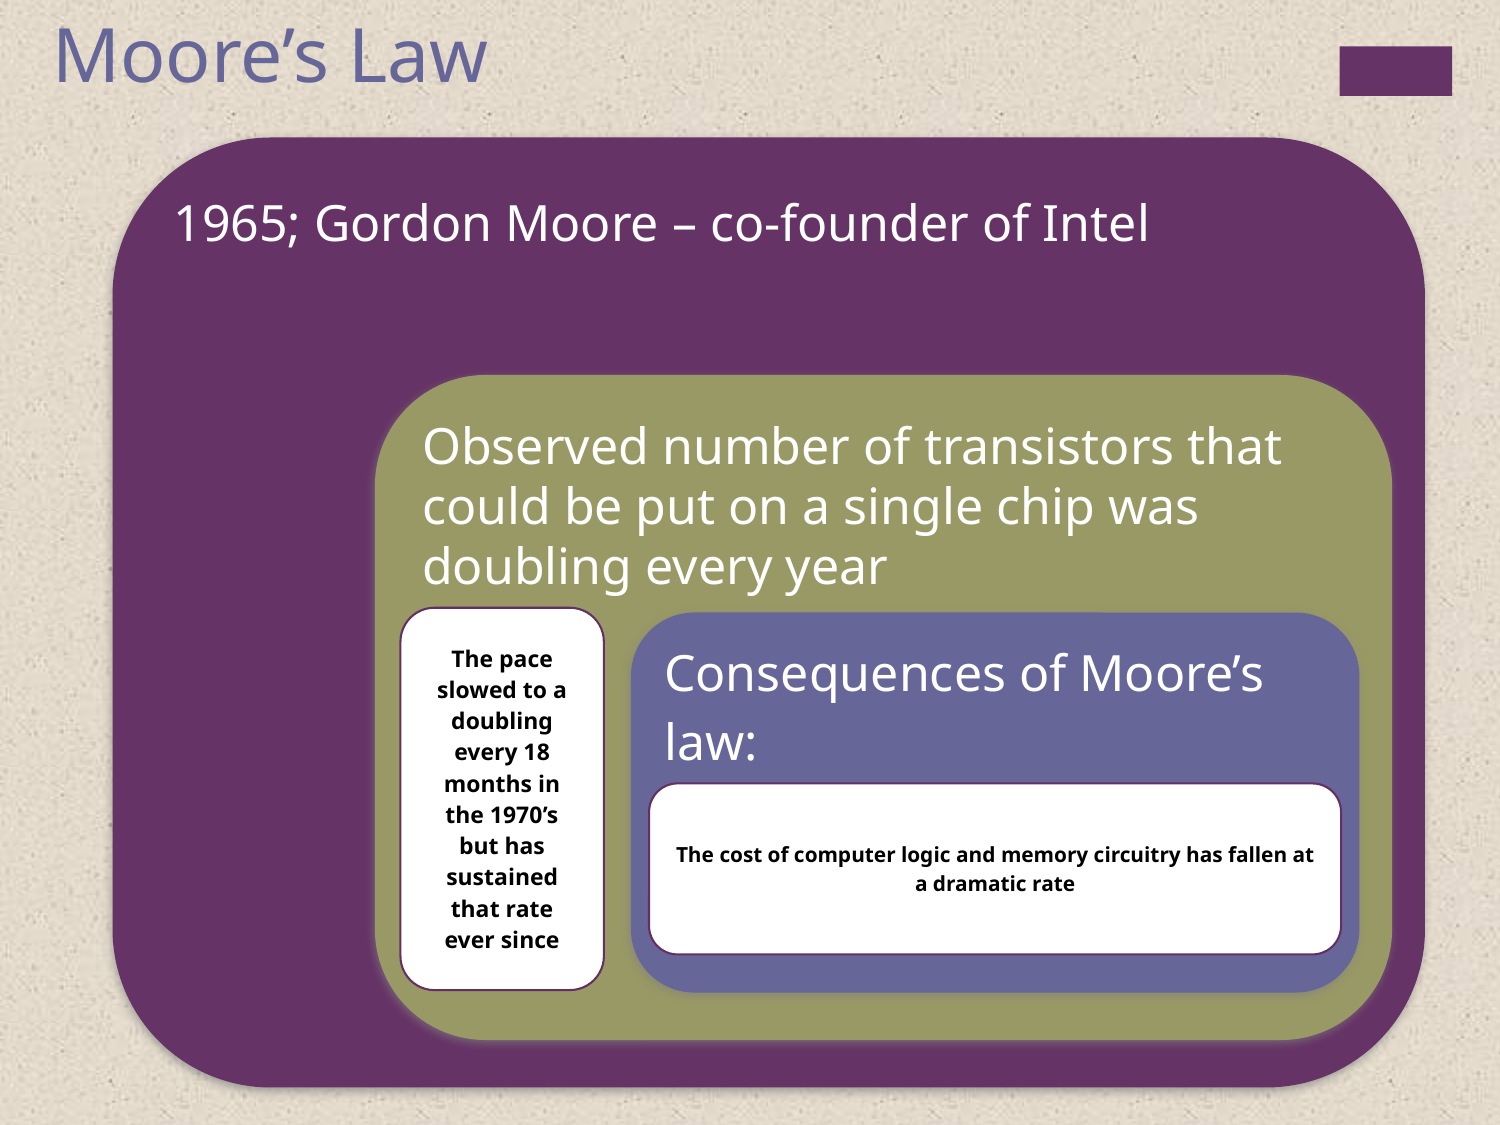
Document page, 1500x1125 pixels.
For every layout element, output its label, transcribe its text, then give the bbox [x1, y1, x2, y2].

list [111, 136, 1426, 1088]
title Moore’s Law [37, 0, 538, 163]
picture [0, 0, 1500, 1125]
